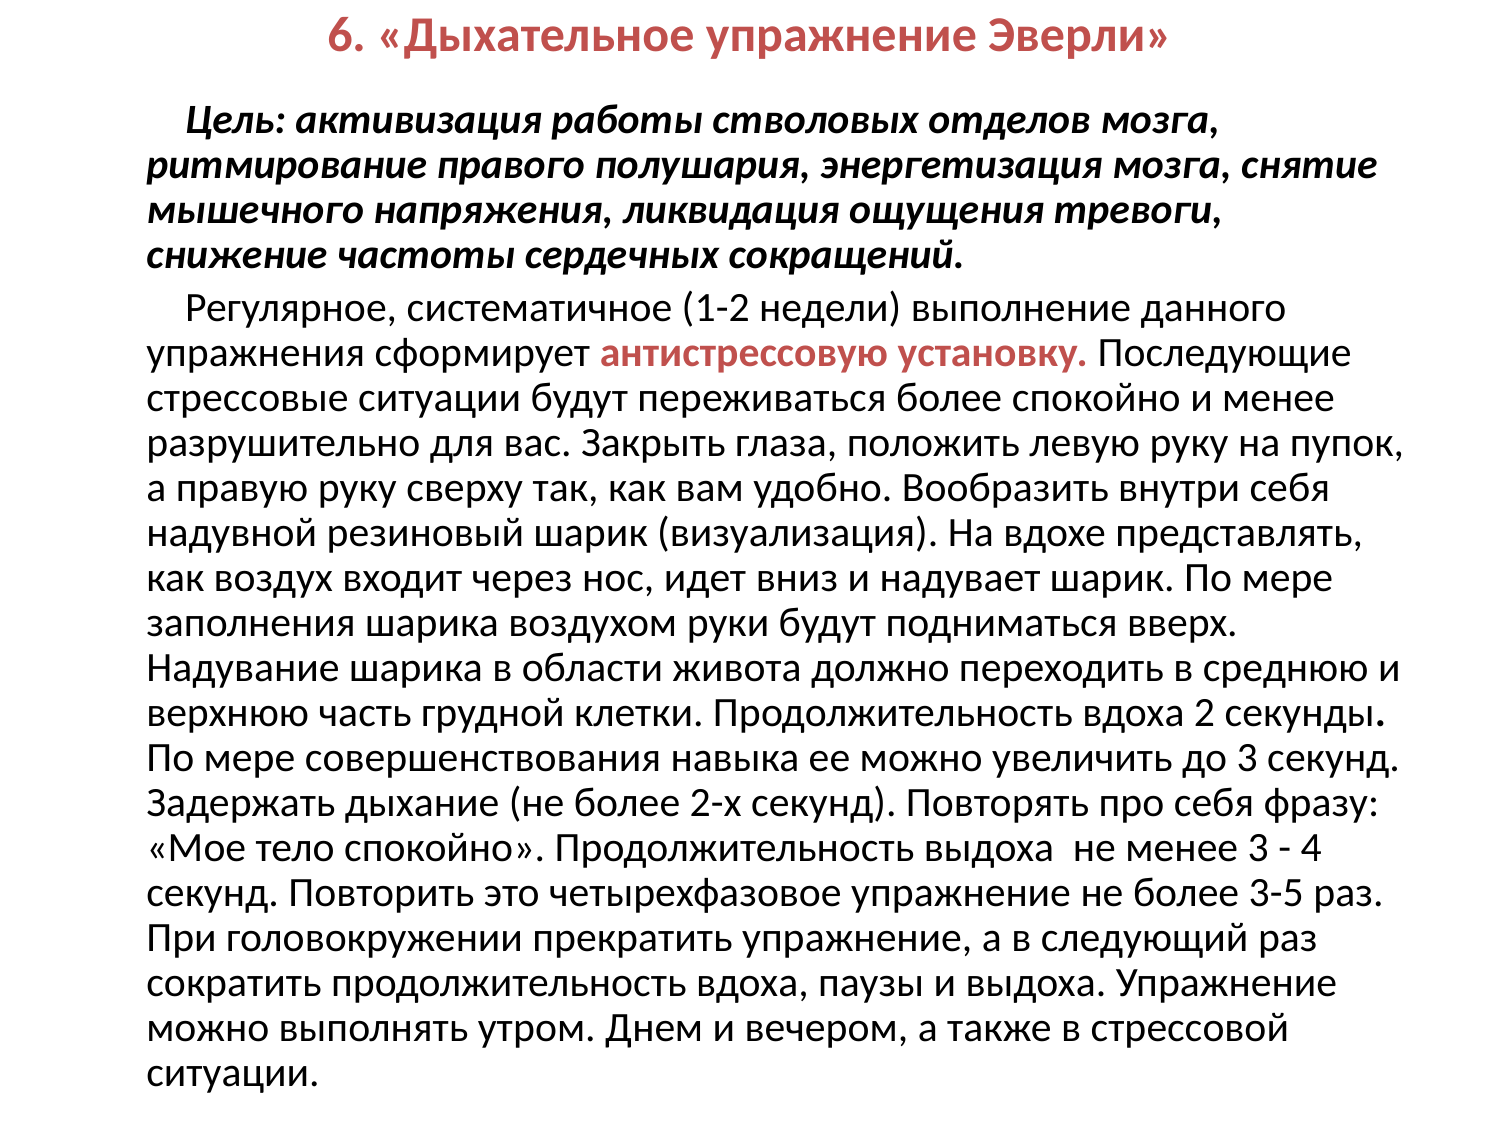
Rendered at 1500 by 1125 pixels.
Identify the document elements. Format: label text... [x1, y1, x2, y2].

list Цель: активизация работы стволовых отделов мозга, ритмирование правого полушария, энергетизация мозга, снятие мышечного напряжения, ликвидация ощущения тревоги, снижение частоты сердечных сокращений. Регулярное, систематичное (1-2 недели) выполнение данного упражнения сформирует антистрессовую установку. Последующие стрессовые ситуации будут переживаться более спокойно и менее разрушительно для вас. Закрыть глаза, положить левую руку на пупок, а правую руку сверху так, как вам удобно. Вообразить внутри себя надувной резиновый шарик (визуализация). На вдохе представлять, как воздух входит через нос, идет вниз и надувает шарик. По мере заполнения шарика воздухом руки будут подниматься вверх. Надувание шарика в области живота должно переходить в среднюю и верхнюю часть грудной клетки. Продолжительность вдоха 2 секунды. По мере совершенствования навыка ее можно увеличить до 3 секунд. Задержать дыхание (не более 2-х секунд). Повторять про себя фразу: «Мое тело спокойно». Продолжительность выдоха не менее 3 - 4 секунд. Повторить это четырехфазовое упражнение не более 3-5 раз. При головокружении прекратить упражнение, а в следующий раз сократить продолжительность вдоха, паузы и выдоха. Упражнение можно выполнять утром. Днем и вечером, а также в стрессовой ситуации. [74, 89, 1426, 1125]
title 6. «Дыхательное упражнение Эверли» [74, 0, 1426, 89]
